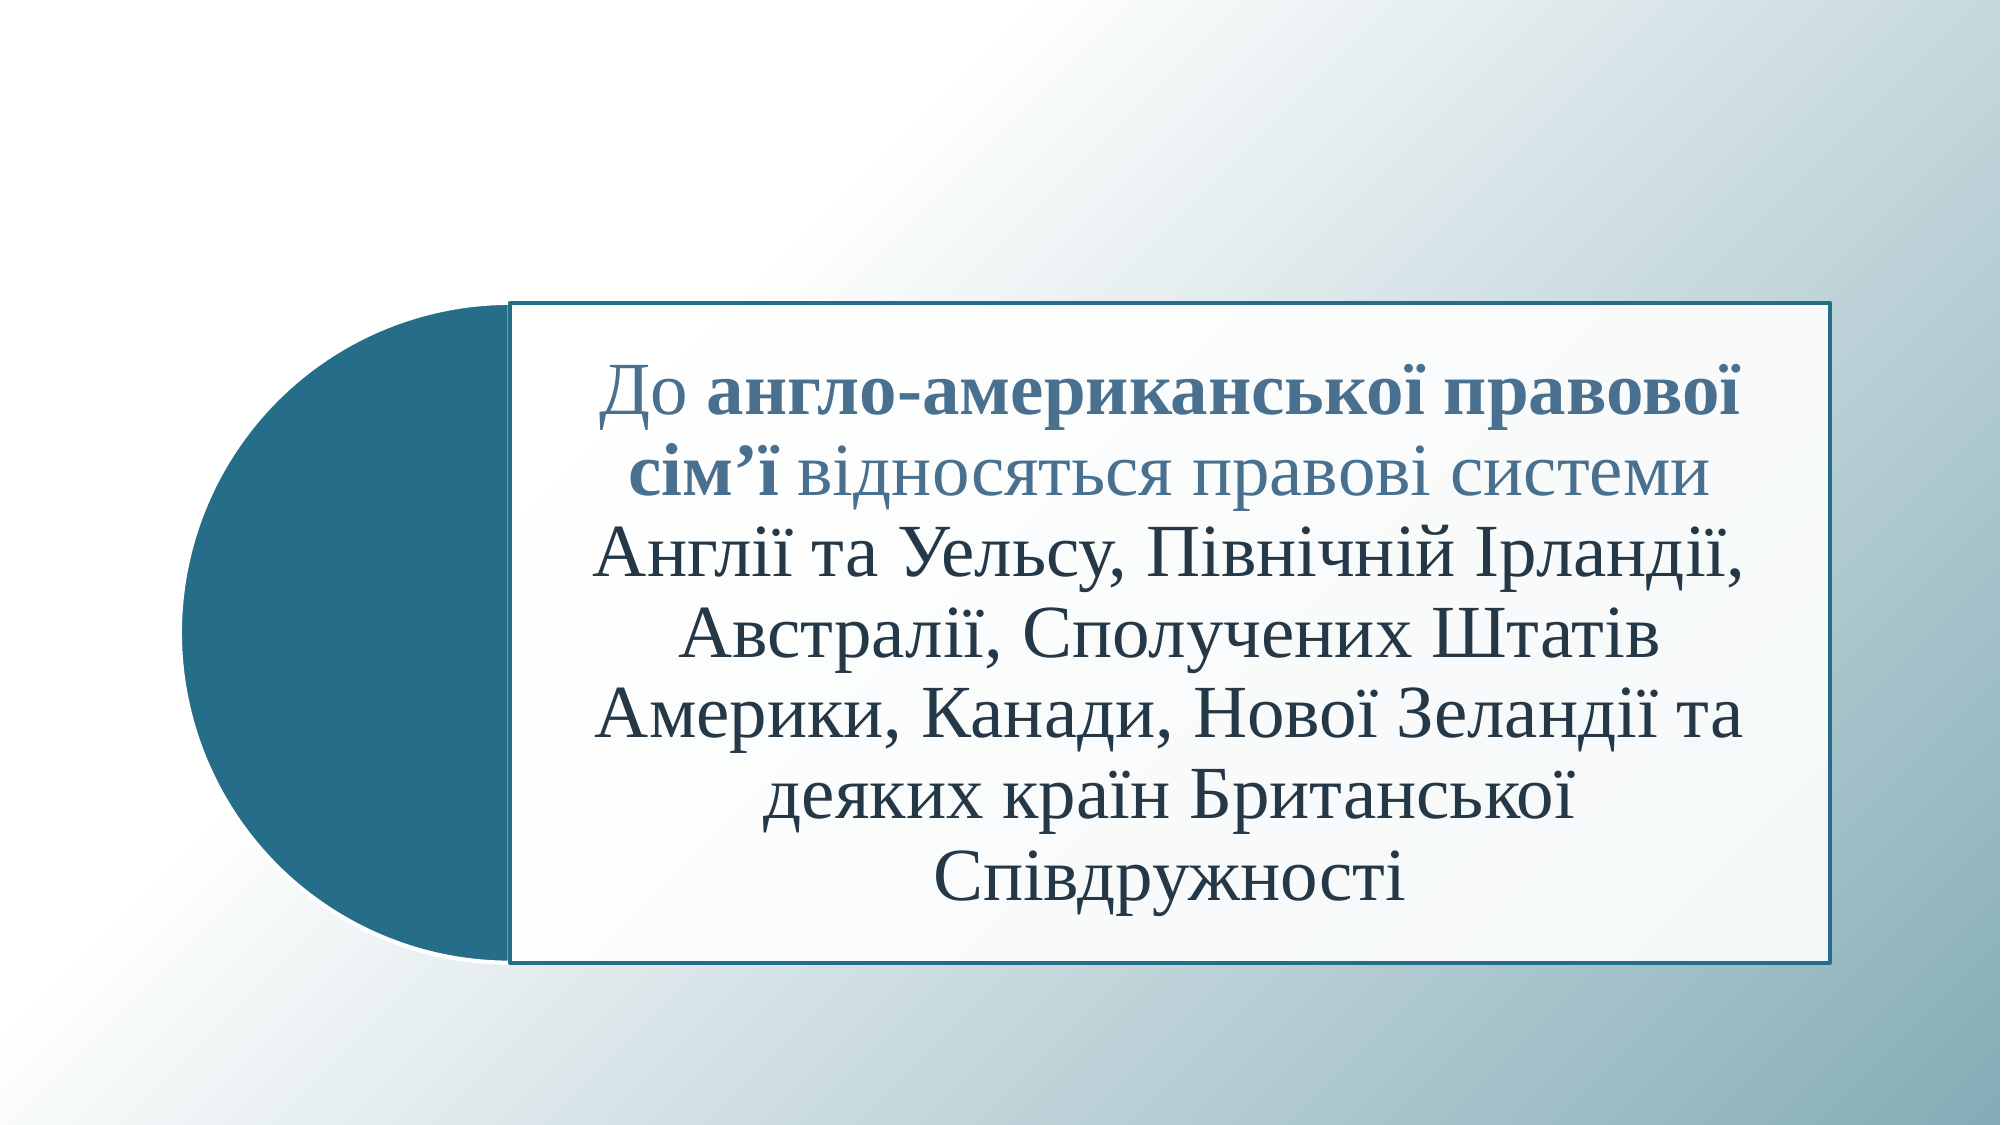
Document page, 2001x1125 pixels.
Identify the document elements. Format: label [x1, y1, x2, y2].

list [179, 302, 1831, 963]
